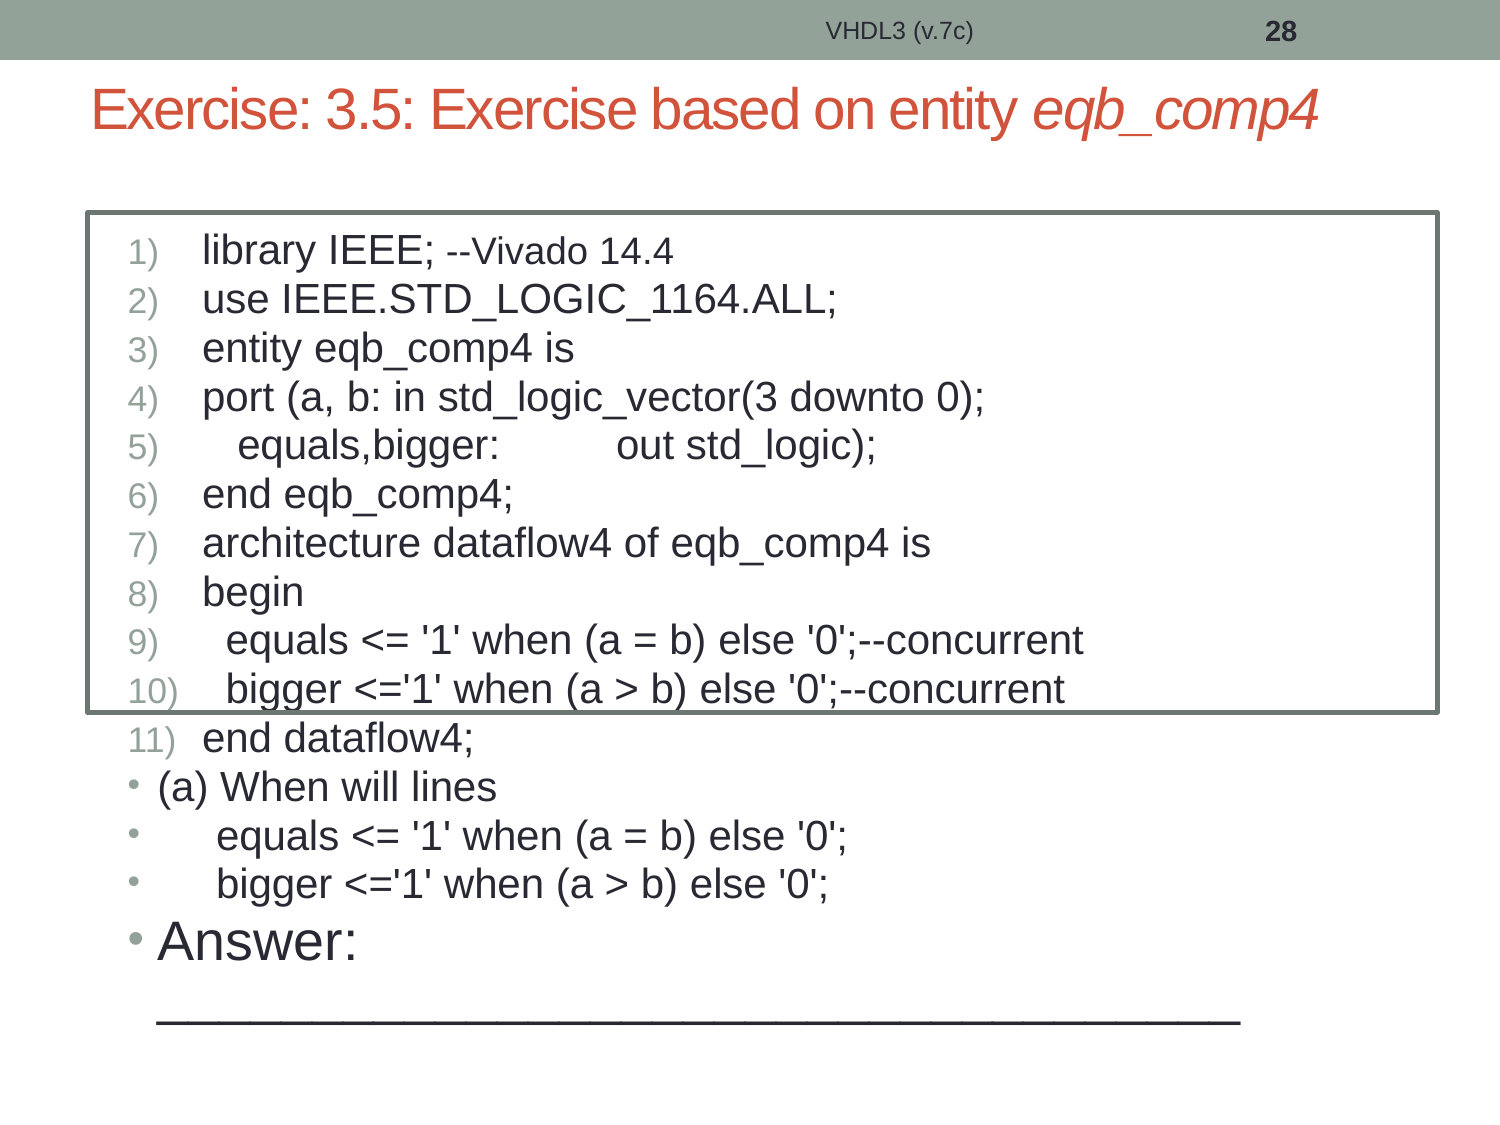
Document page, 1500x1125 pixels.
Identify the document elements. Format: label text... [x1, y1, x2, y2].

list library IEEE; --Vivado 14.4 use IEEE.STD_LOGIC_1164.ALL; entity eqb_comp4 is port (a, b: in std_logic_vector(3 downto 0); equals,bigger: out std_logic); end eqb_comp4; architecture dataflow4 of eqb_comp4 is begin equals <= '1' when (a = b) else '0';--concurrent bigger <='1' when (a > b) else '0';--concurrent end dataflow4; (a) When will lines equals <= '1' when (a = b) else '0'; bigger <='1' when (a > b) else '0'; Answer: ___________________________________ [112, 715, 1388, 1038]
title Exercise: 3.5: Exercise based on entity eqb_comp4 [75, 12, 1350, 200]
text_box [85, 210, 1440, 715]
footer VHDL3 (v.7c) [562, 3, 1238, 57]
slide_number 28 [1250, 3, 1425, 57]
